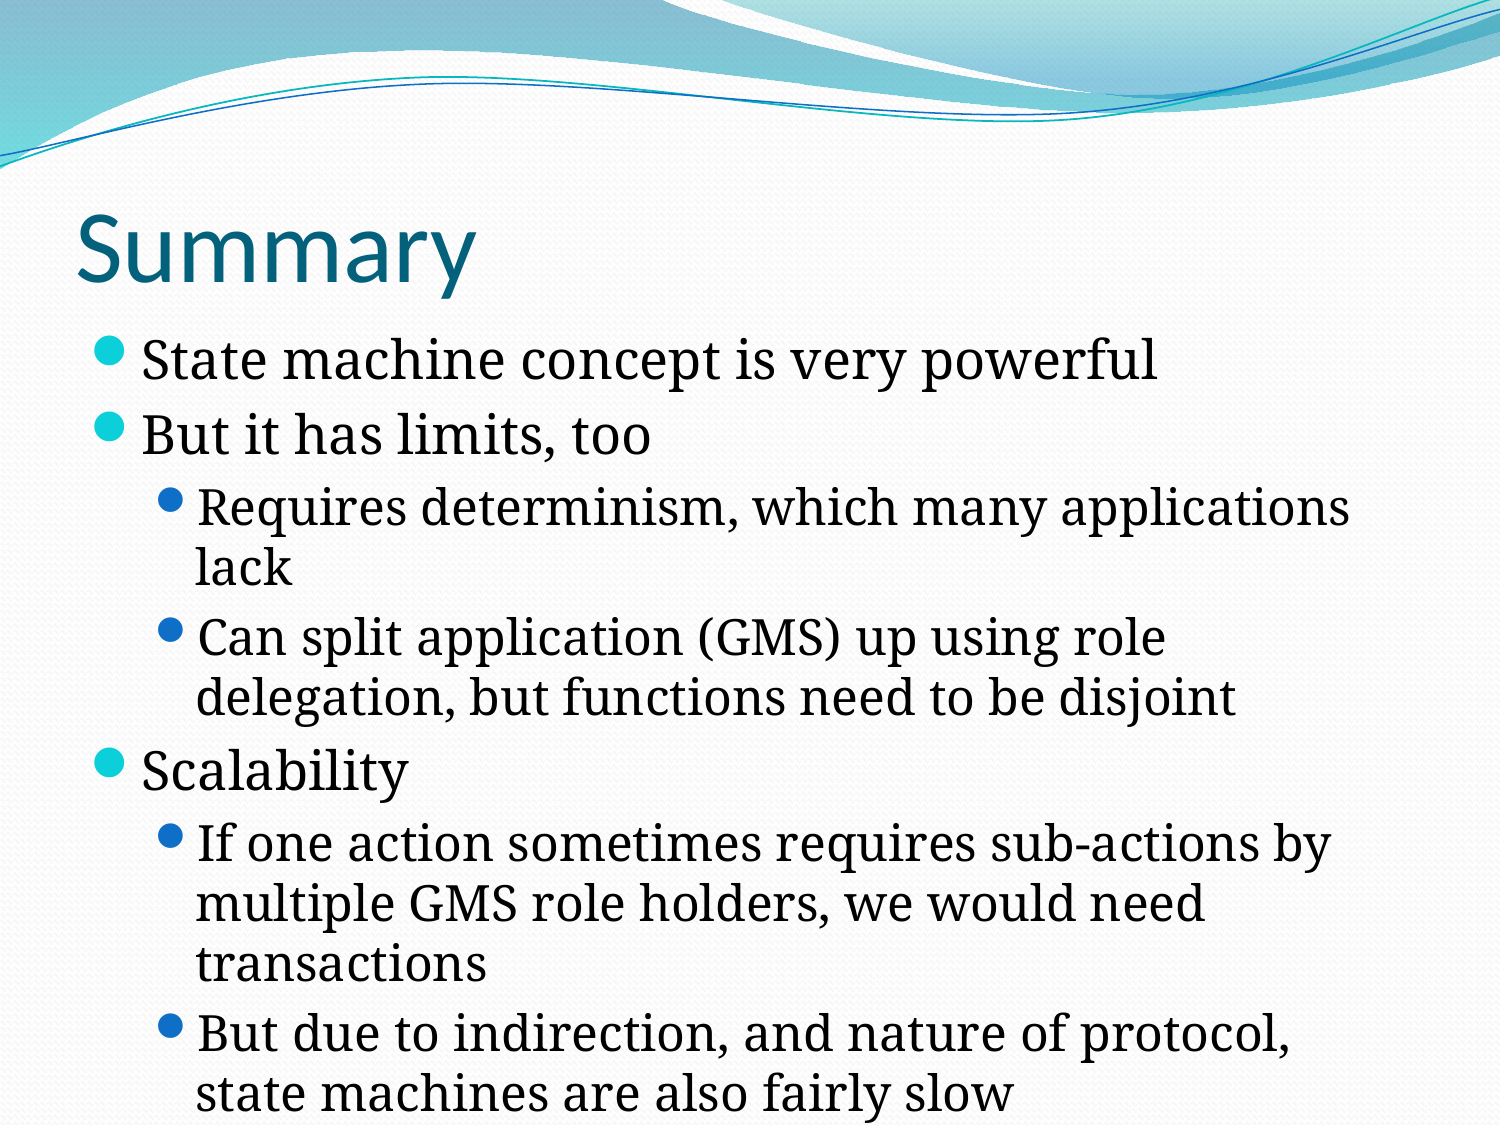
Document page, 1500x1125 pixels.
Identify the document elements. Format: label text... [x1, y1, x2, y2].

title Summary [74, 115, 1426, 304]
list State machine concept is very powerful But it has limits, too Requires determinism, which many applications lack Can split application (GMS) up using role delegation, but functions need to be disjoint Scalability If one action sometimes requires sub-actions by multiple GMS role holders, we would need transactions But due to indirection, and nature of protocol, state machines are also fairly slow [74, 317, 1426, 1038]
